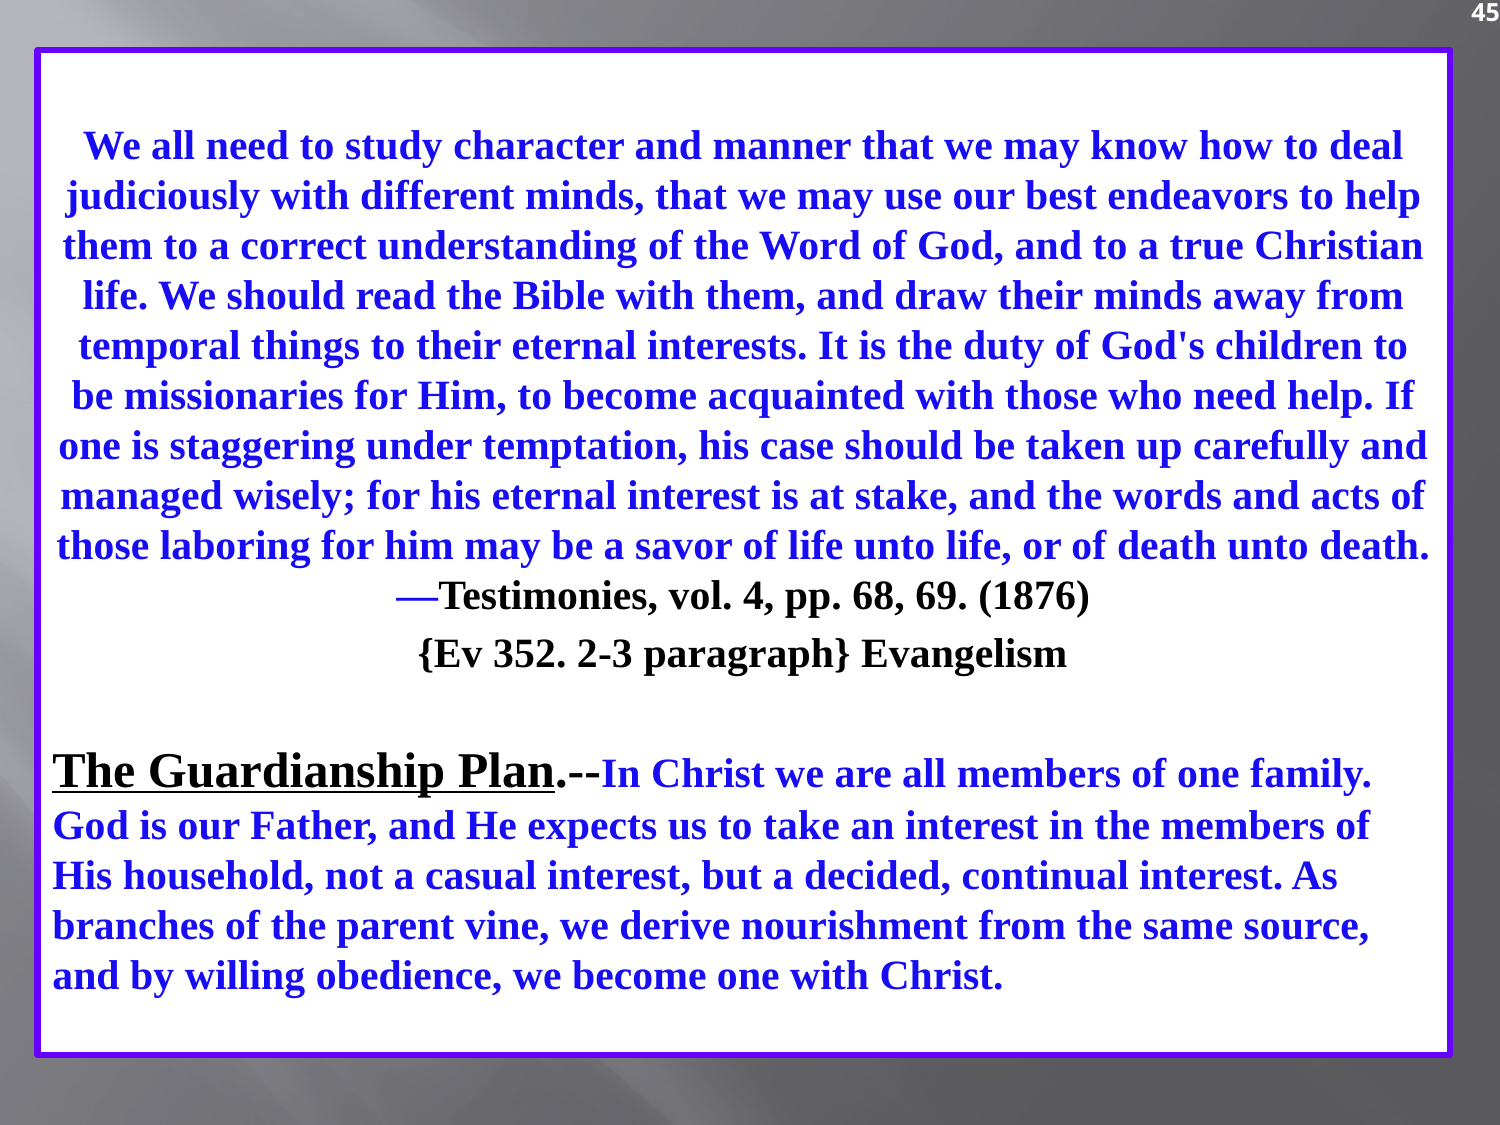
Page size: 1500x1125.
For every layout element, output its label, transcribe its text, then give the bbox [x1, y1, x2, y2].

slide_number 45 [1449, 0, 1500, 38]
text_box We all need to study character and manner that we may know how to deal judiciously with different minds, that we may use our best endeavors to help them to a correct understanding of the Word of God, and to a true Christian life. We should read the Bible with them, and draw their minds away from temporal things to their eternal interests. It is the duty of God's children to be missionaries for Him, to become acquainted with those who need help. If one is staggering under temptation, his case should be taken up carefully and managed wisely; for his eternal interest is at stake, and the words and acts of those laboring for him may be a savor of life unto life, or of death unto death.—Testimonies, vol. 4, pp. 68, 69. (1876) {Ev 352. 2-3 paragraph} Evangelism The Guardianship Plan.--In Christ we are all members of one family. God is our Father, and He expects us to take an interest in the members of His household, not a casual interest, but a decided, continual interest. As branches of the parent vine, we derive nourishment from the same source, and by willing obedience, we become one with Christ. [37, 50, 1450, 1056]
